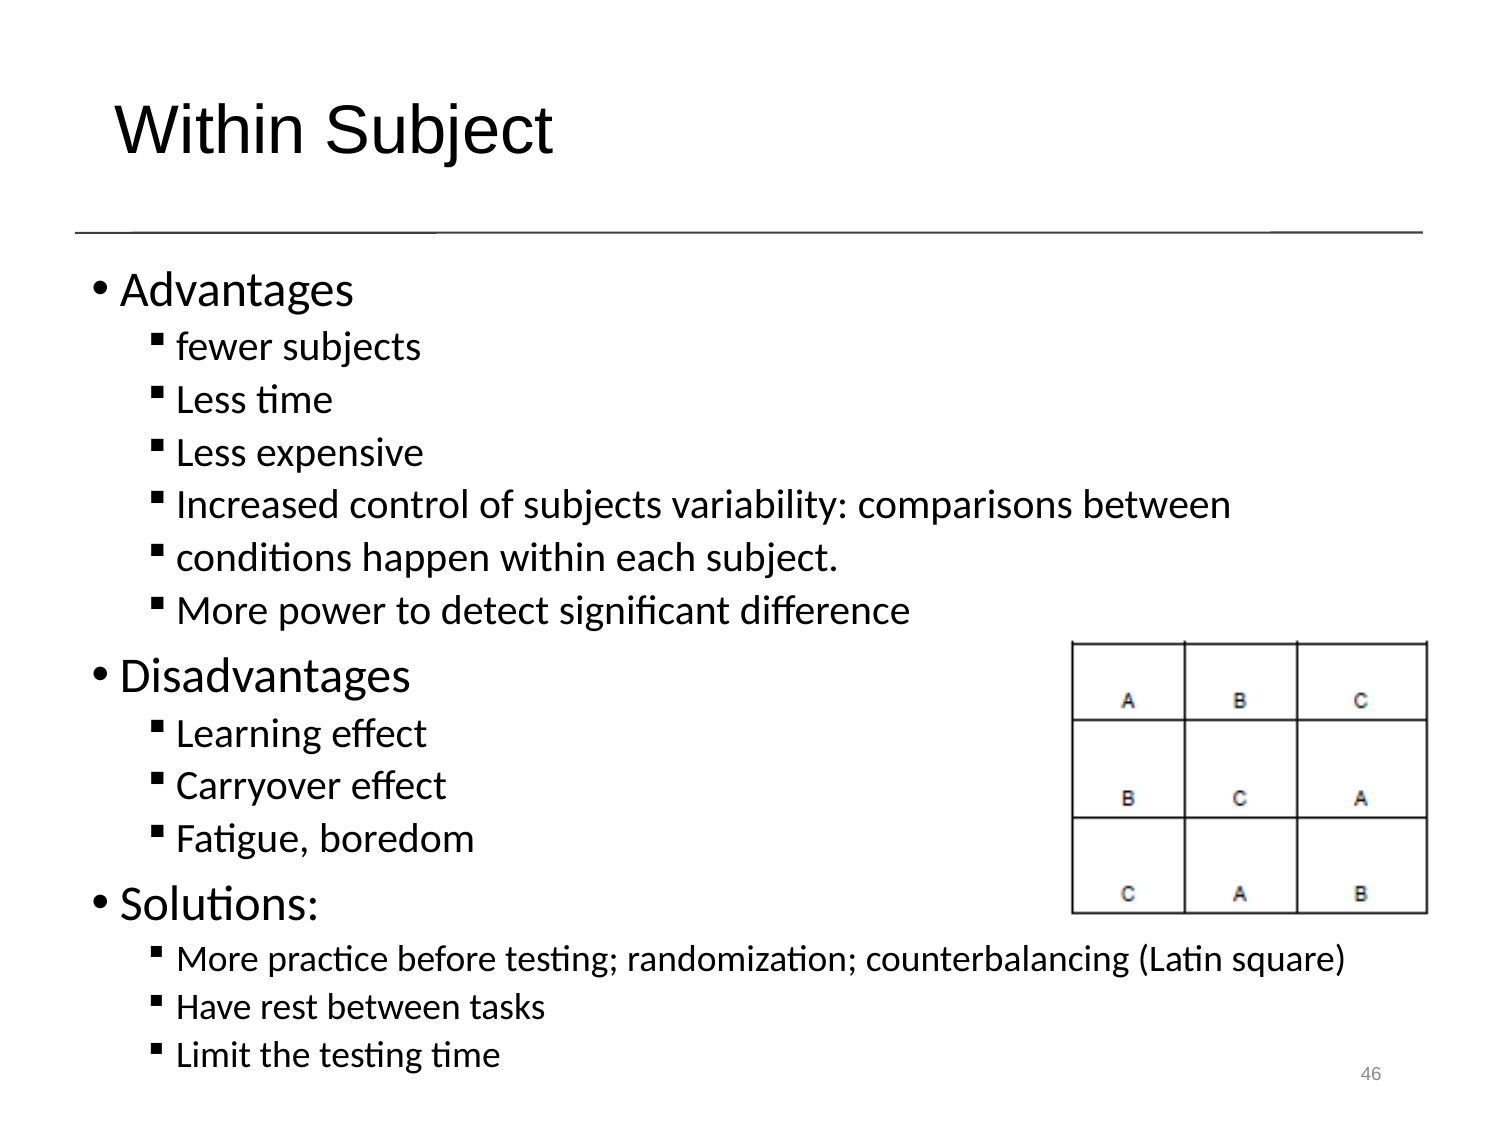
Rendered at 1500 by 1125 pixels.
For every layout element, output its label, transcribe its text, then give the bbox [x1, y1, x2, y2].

slide_number 46 [1059, 1042, 1397, 1103]
list Advantages fewer subjects Less time Less expensive Increased control of subjects variability: comparisons between conditions happen within each subject. More power to detect significant difference Disadvantages Learning effect Carryover effect Fatigue, boredom Solutions: More practice before testing; randomization; counterbalancing (Latin square) Have rest between tasks Limit the testing time [76, 255, 1472, 1018]
title Within Subject [99, 37, 1375, 225]
picture [1059, 624, 1446, 928]
